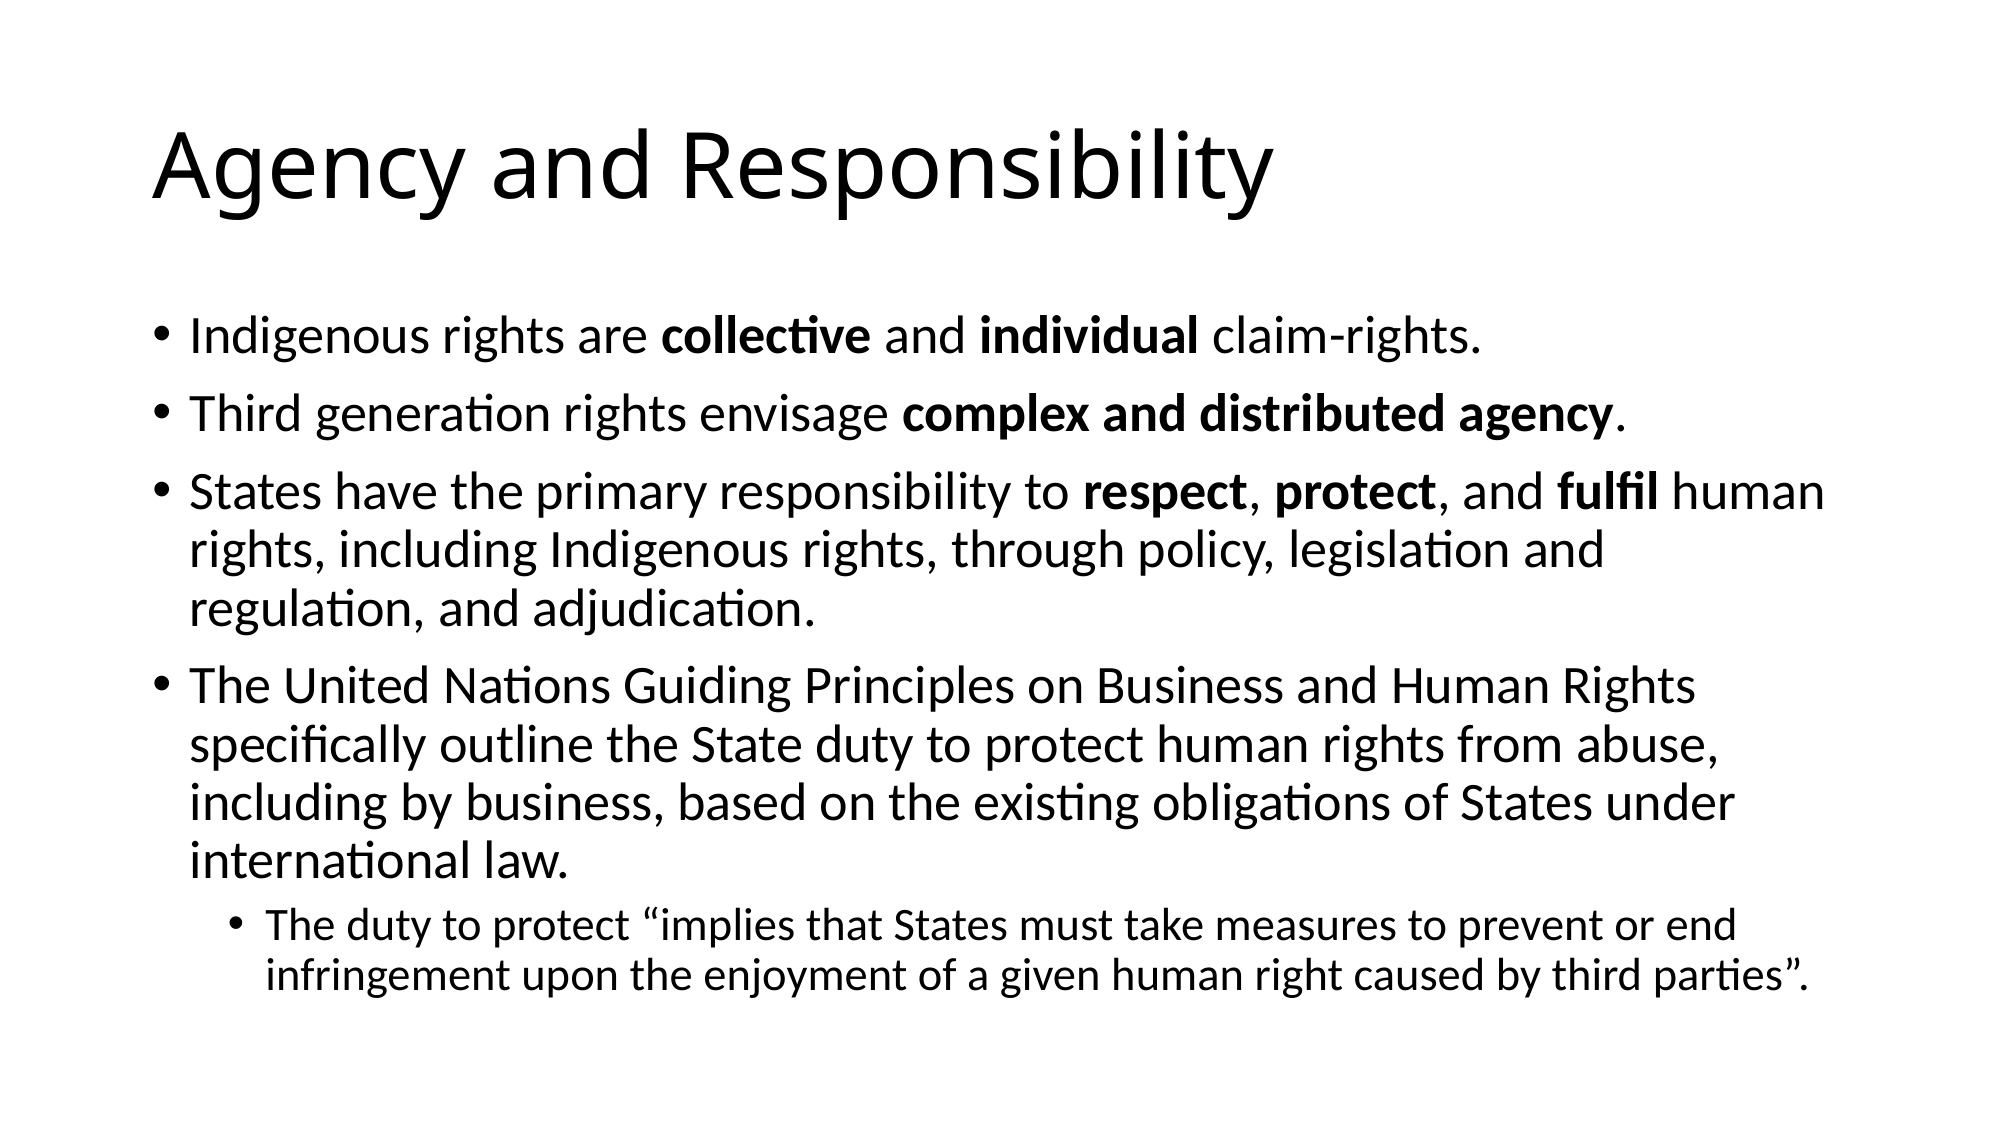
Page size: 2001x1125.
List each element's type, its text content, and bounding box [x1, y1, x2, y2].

list Indigenous rights are collective and individual claim-rights. Third generation rights envisage complex and distributed agency. States have the primary responsibility to respect, protect, and fulfil human rights, including Indigenous rights, through policy, legislation and regulation, and adjudication. The United Nations Guiding Principles on Business and Human Rights specifically outline the State duty to protect human rights from abuse, including by business, based on the existing obligations of States under international law. The duty to protect “implies that States must take measures to prevent or end infringement upon the enjoyment of a given human right caused by third parties”. [137, 299, 1863, 1014]
title Agency and Responsibility [137, 59, 1863, 278]
